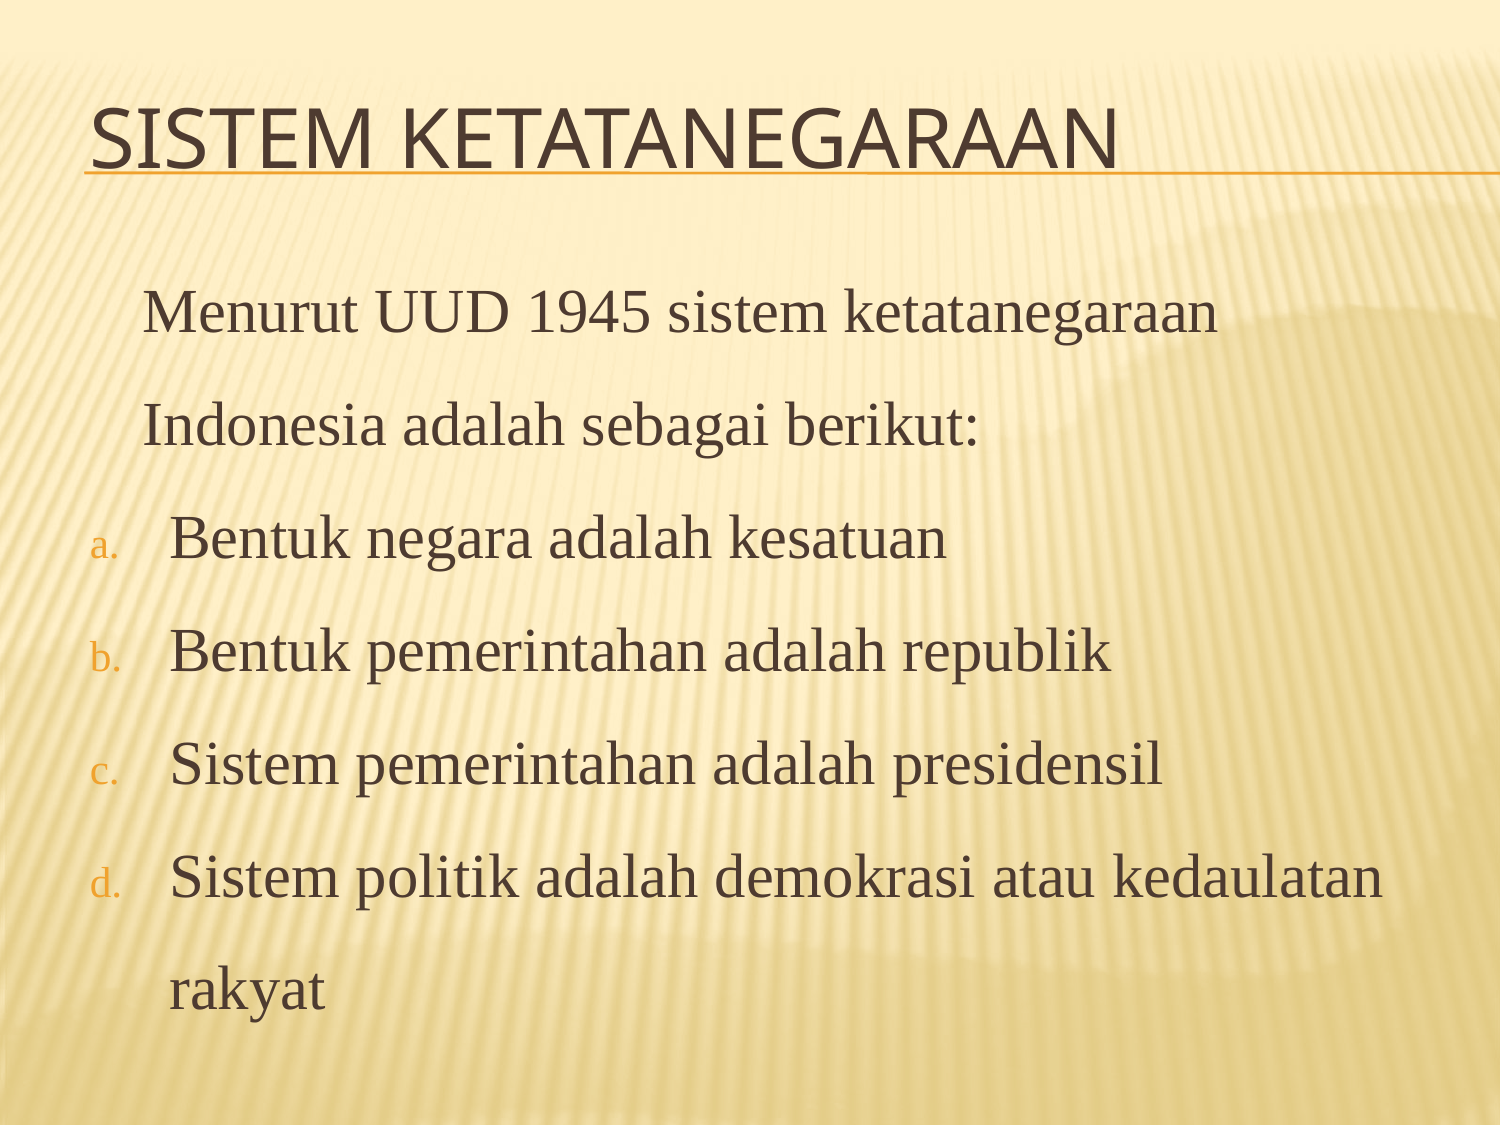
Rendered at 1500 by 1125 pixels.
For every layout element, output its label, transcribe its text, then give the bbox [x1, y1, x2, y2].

list Menurut UUD 1945 sistem ketatanegaraan Indonesia adalah sebagai berikut: Bentuk negara adalah kesatuan Bentuk pemerintahan adalah republik Sistem pemerintahan adalah presidensil Sistem politik adalah demokrasi atau kedaulatan rakyat [75, 224, 1425, 1038]
title SISTEM KETATANEGARAAN [75, 45, 1425, 224]
